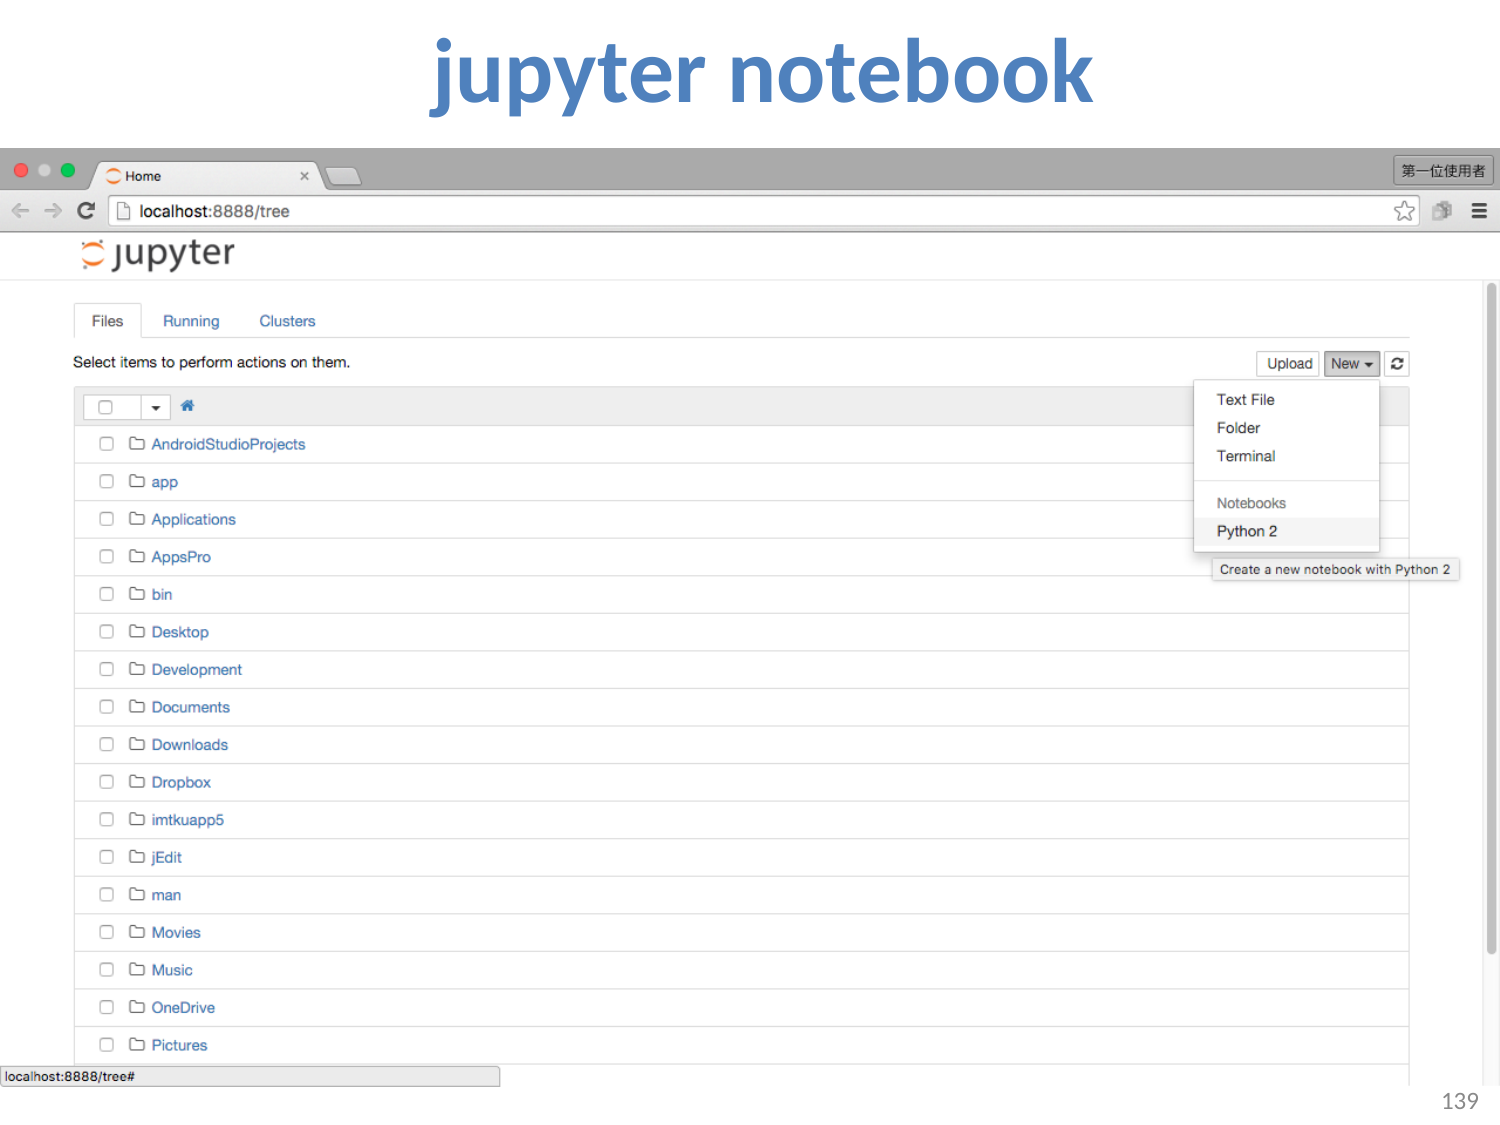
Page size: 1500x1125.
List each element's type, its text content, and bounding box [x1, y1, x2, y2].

slide_number 139 [1144, 1096, 1495, 1125]
text_box jupyter notebook [88, 0, 1439, 138]
picture [0, 148, 1500, 1087]
